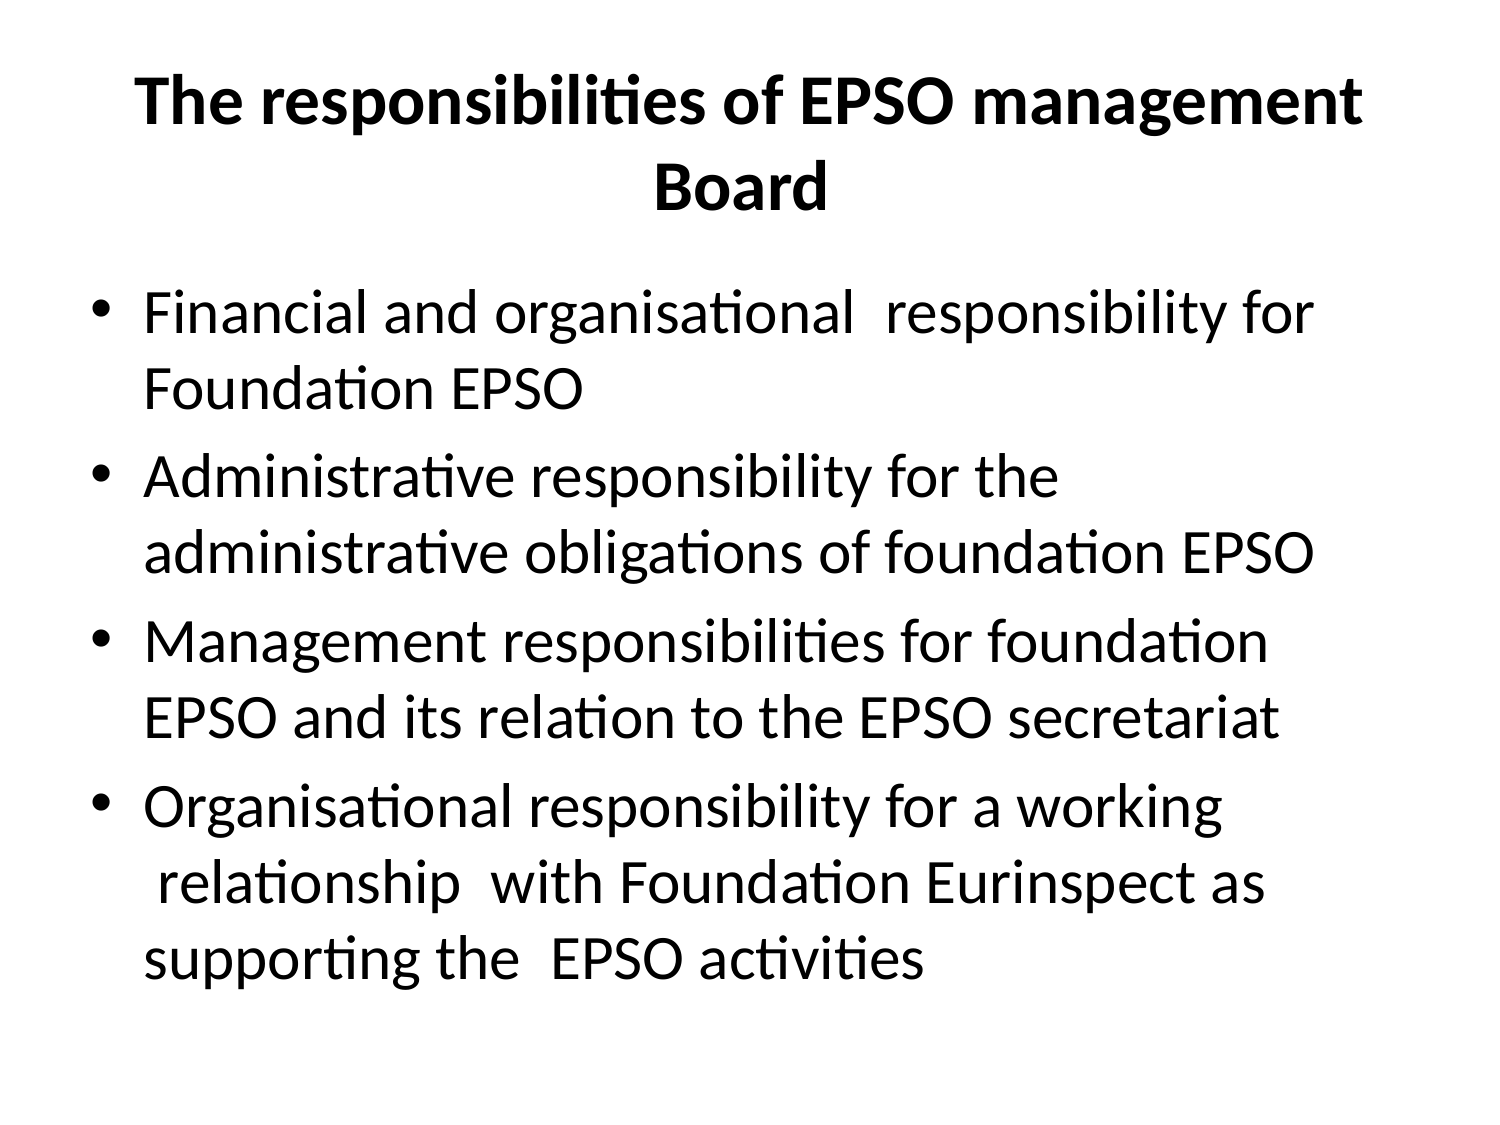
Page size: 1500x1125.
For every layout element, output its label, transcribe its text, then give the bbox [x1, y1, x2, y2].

title The responsibilities of EPSO management Board [75, 45, 1425, 233]
list Financial and organisational responsibility for Foundation EPSO Administrative responsibility for the administrative obligations of foundation EPSO Management responsibilities for foundation EPSO and its relation to the EPSO secretariat Organisational responsibility for a working relationship with Foundation Eurinspect as supporting the EPSO activities [75, 262, 1425, 1005]
